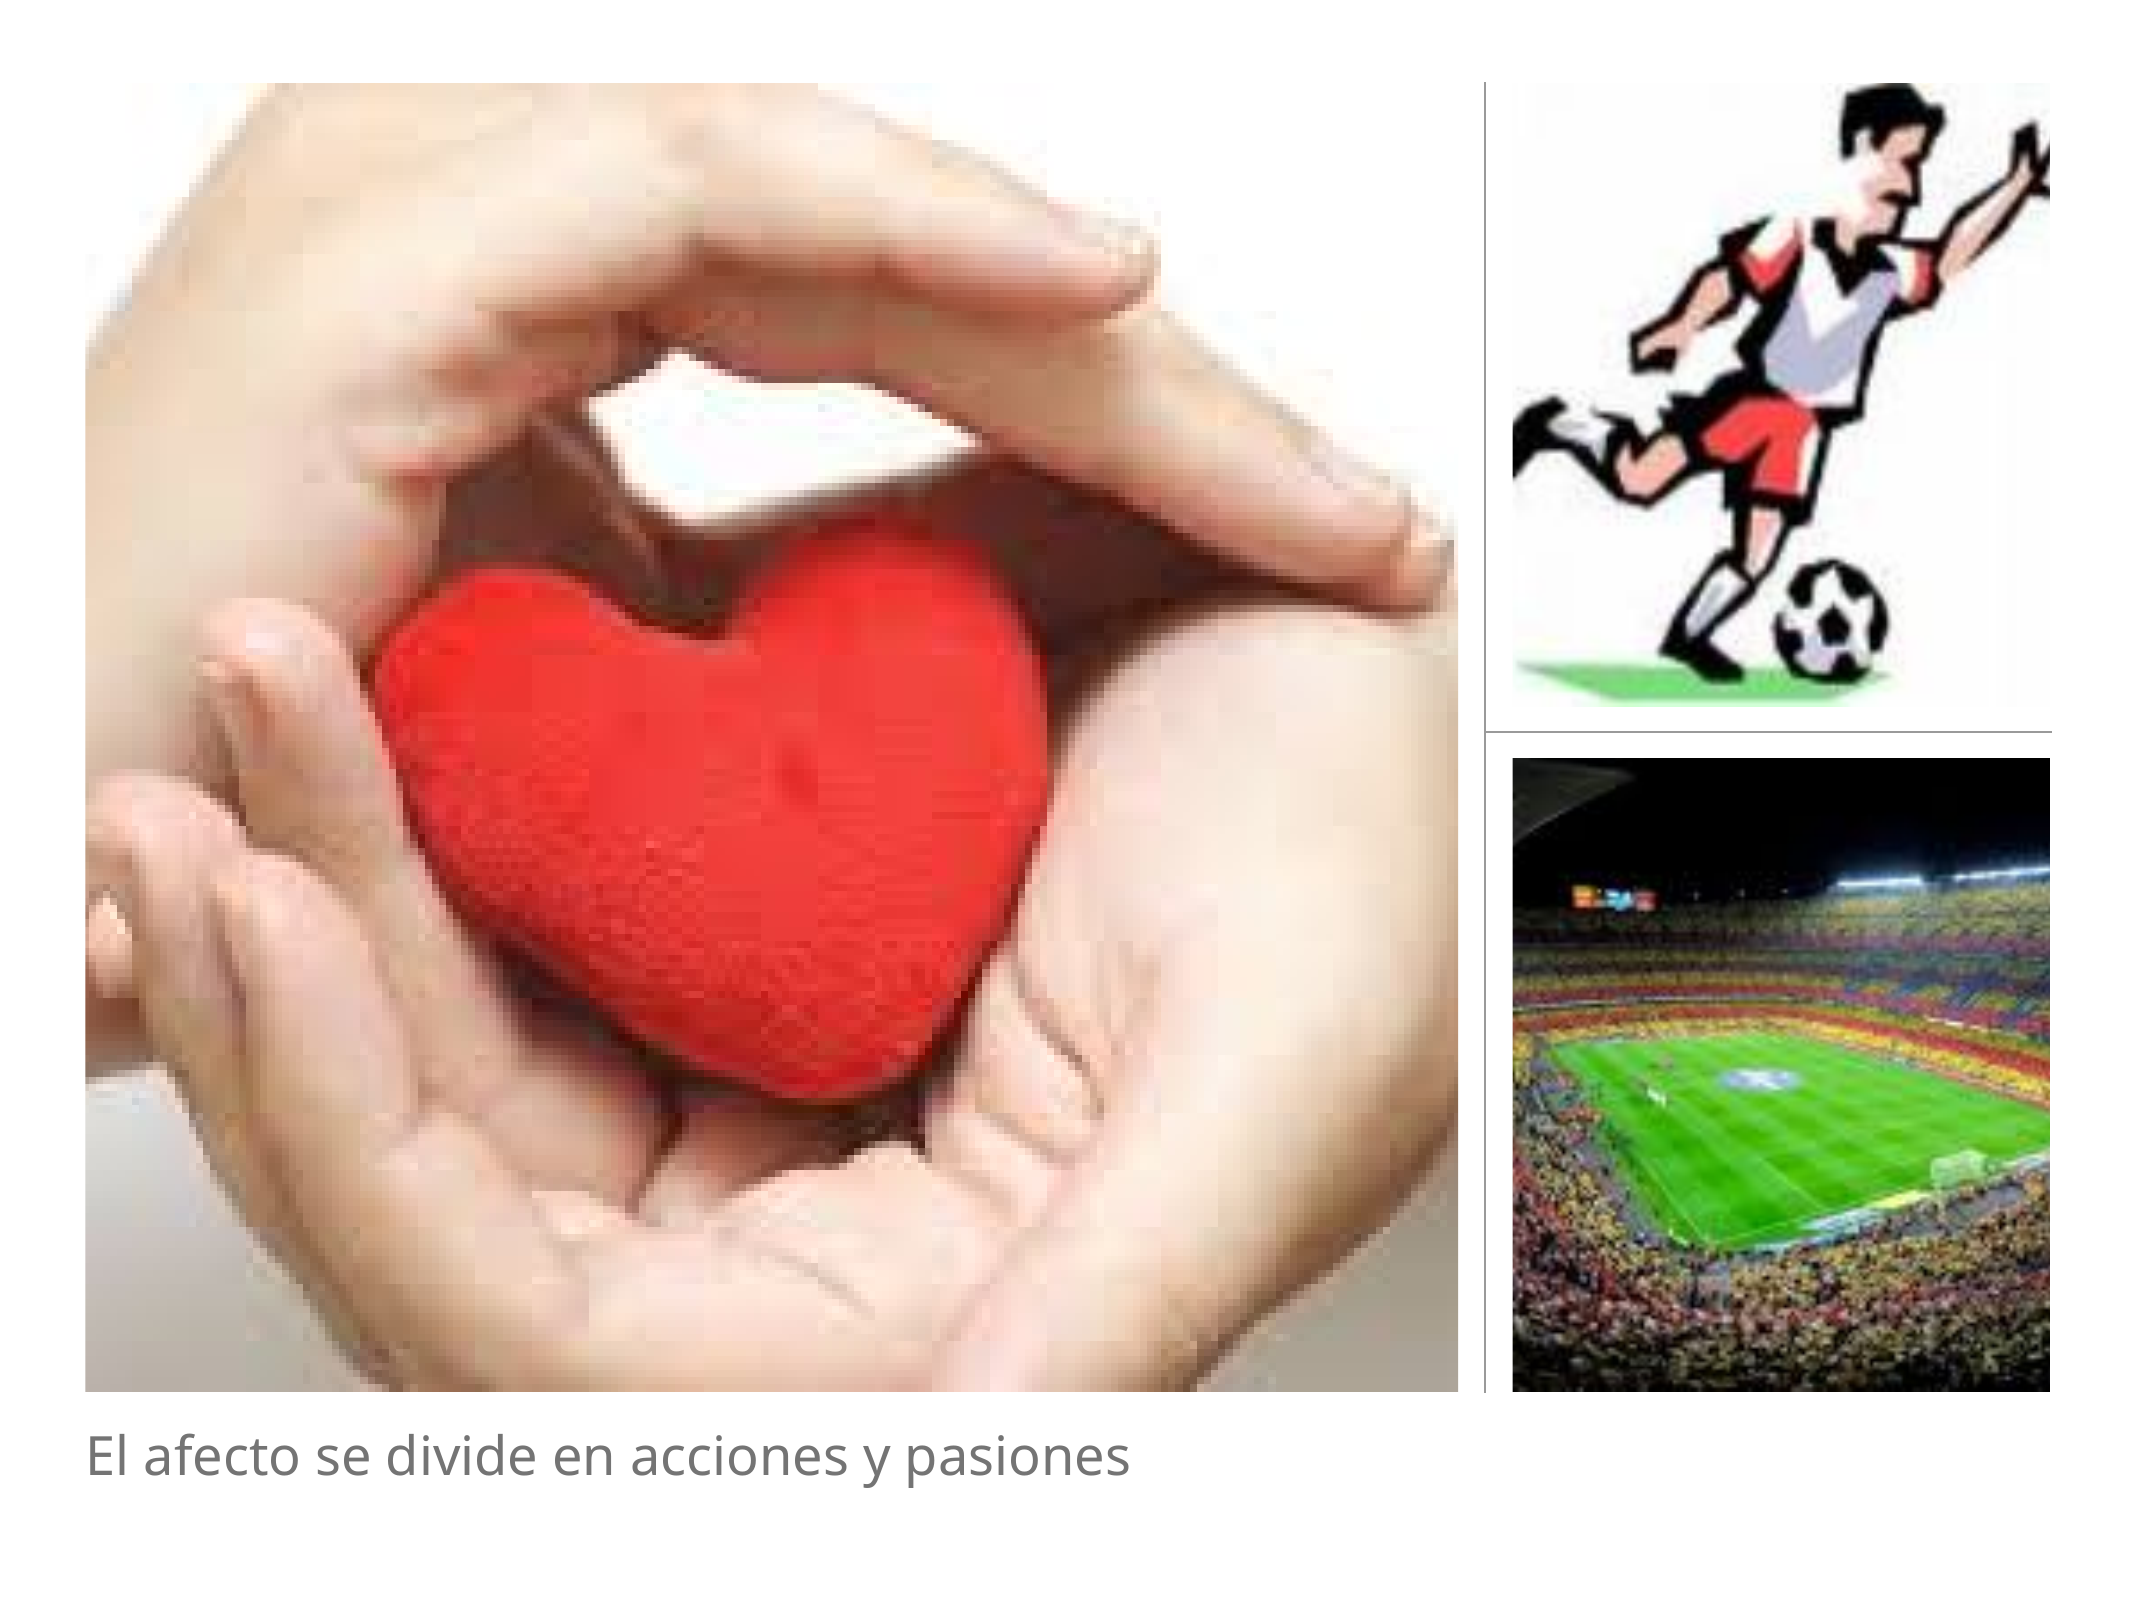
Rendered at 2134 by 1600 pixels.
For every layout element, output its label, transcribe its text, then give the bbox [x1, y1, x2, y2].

picture [1512, 83, 2051, 707]
list El afecto se divide en acciones y pasiones [84, 1420, 1459, 1576]
picture [1512, 758, 2051, 1392]
picture [85, 83, 1459, 1392]
